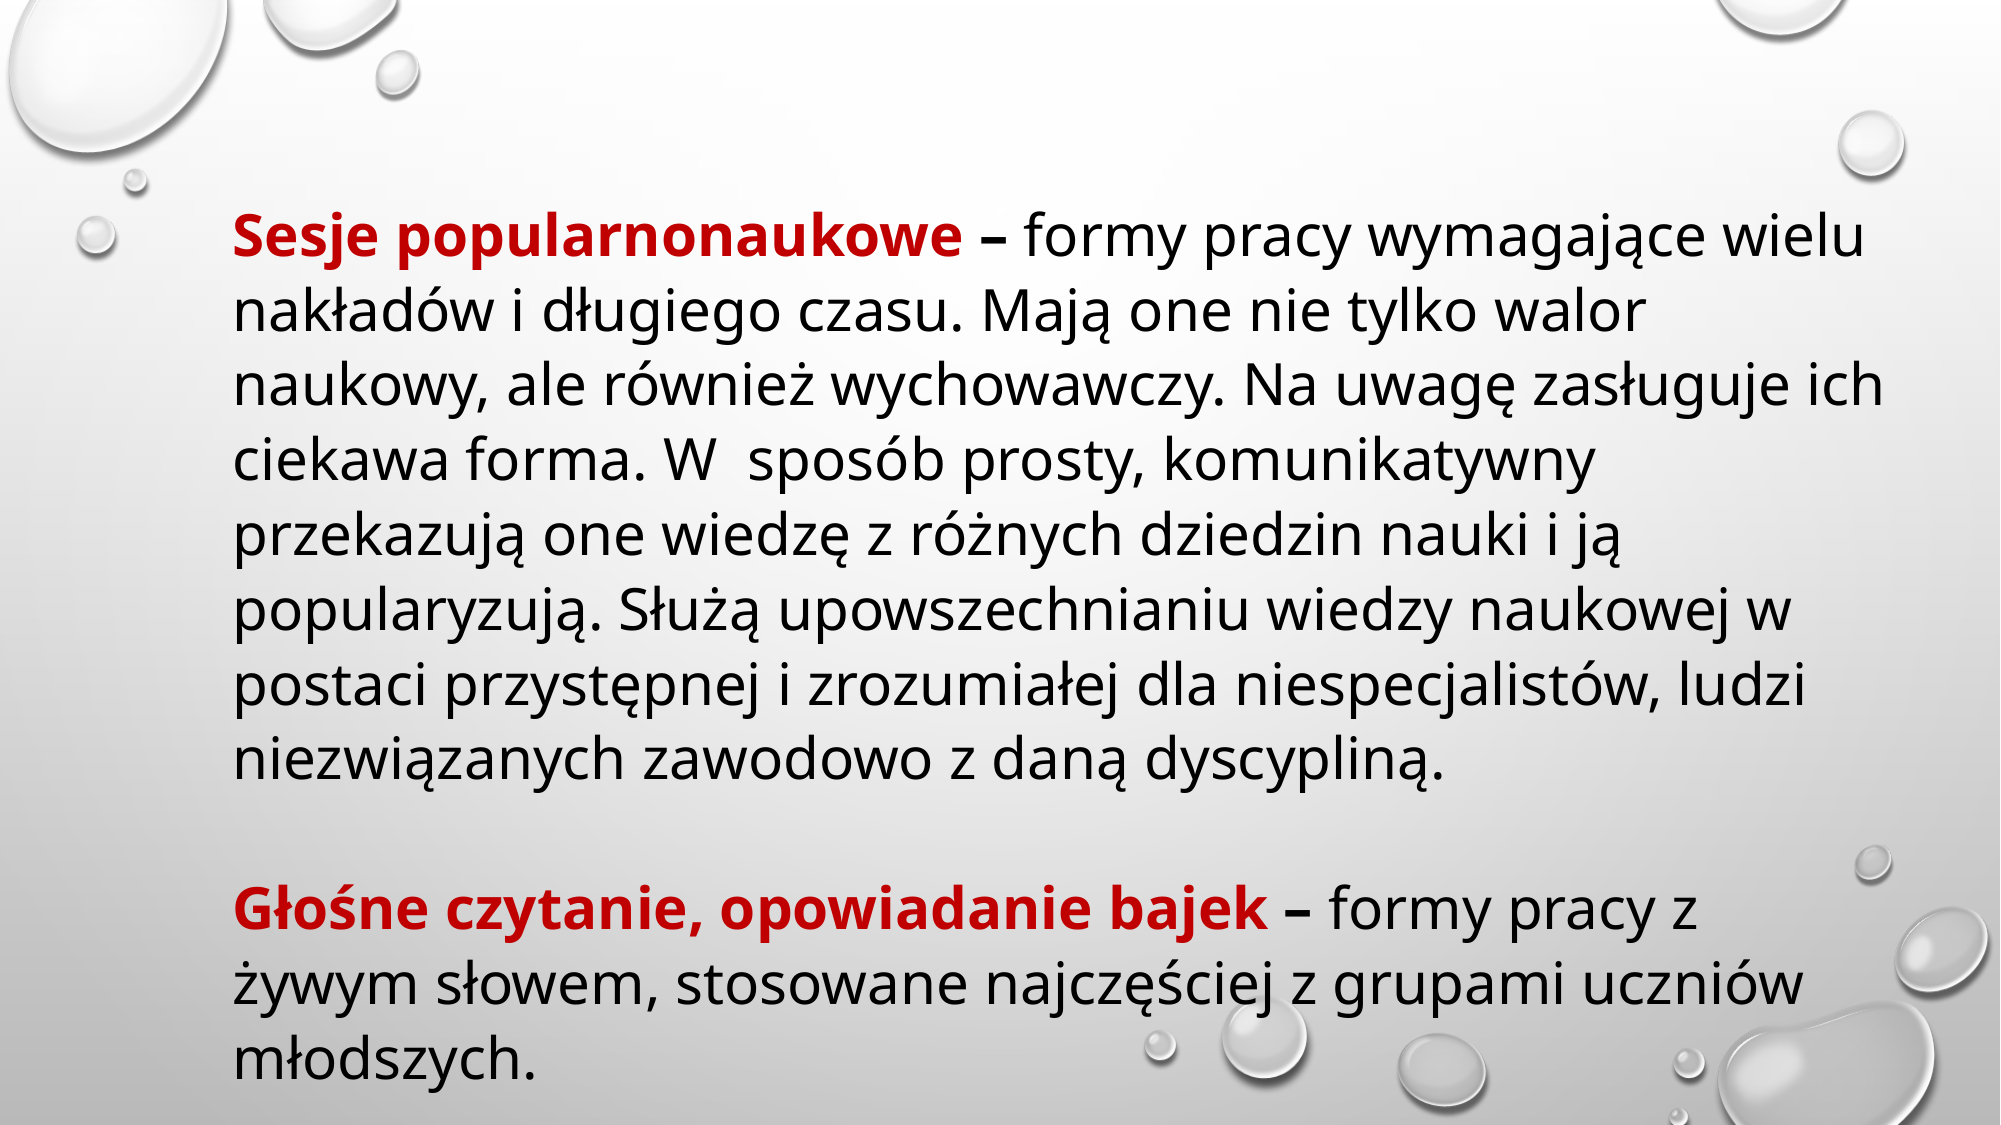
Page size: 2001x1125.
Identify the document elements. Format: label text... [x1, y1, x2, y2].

text_box Sesje popularnonaukowe – formy pracy wymagające wielu nakładów i długiego czasu. Mają one nie tylko walor naukowy, ale również wychowawczy. Na uwagę zasługuje ich ciekawa forma. W sposób prosty, komunikatywny przekazują one wiedzę z różnych dziedzin nauki i ją popularyzują. Służą upowszechnianiu wiedzy naukowej w postaci przystępnej i zrozumiałej dla niespecjalistów, ludzi niezwiązanych zawodowo z daną dyscypliną. Głośne czytanie, opowiadanie bajek – formy pracy z żywym słowem, stosowane najczęściej z grupami uczniów młodszych. [142, 185, 1903, 1099]
picture [0, 0, 2000, 1125]
